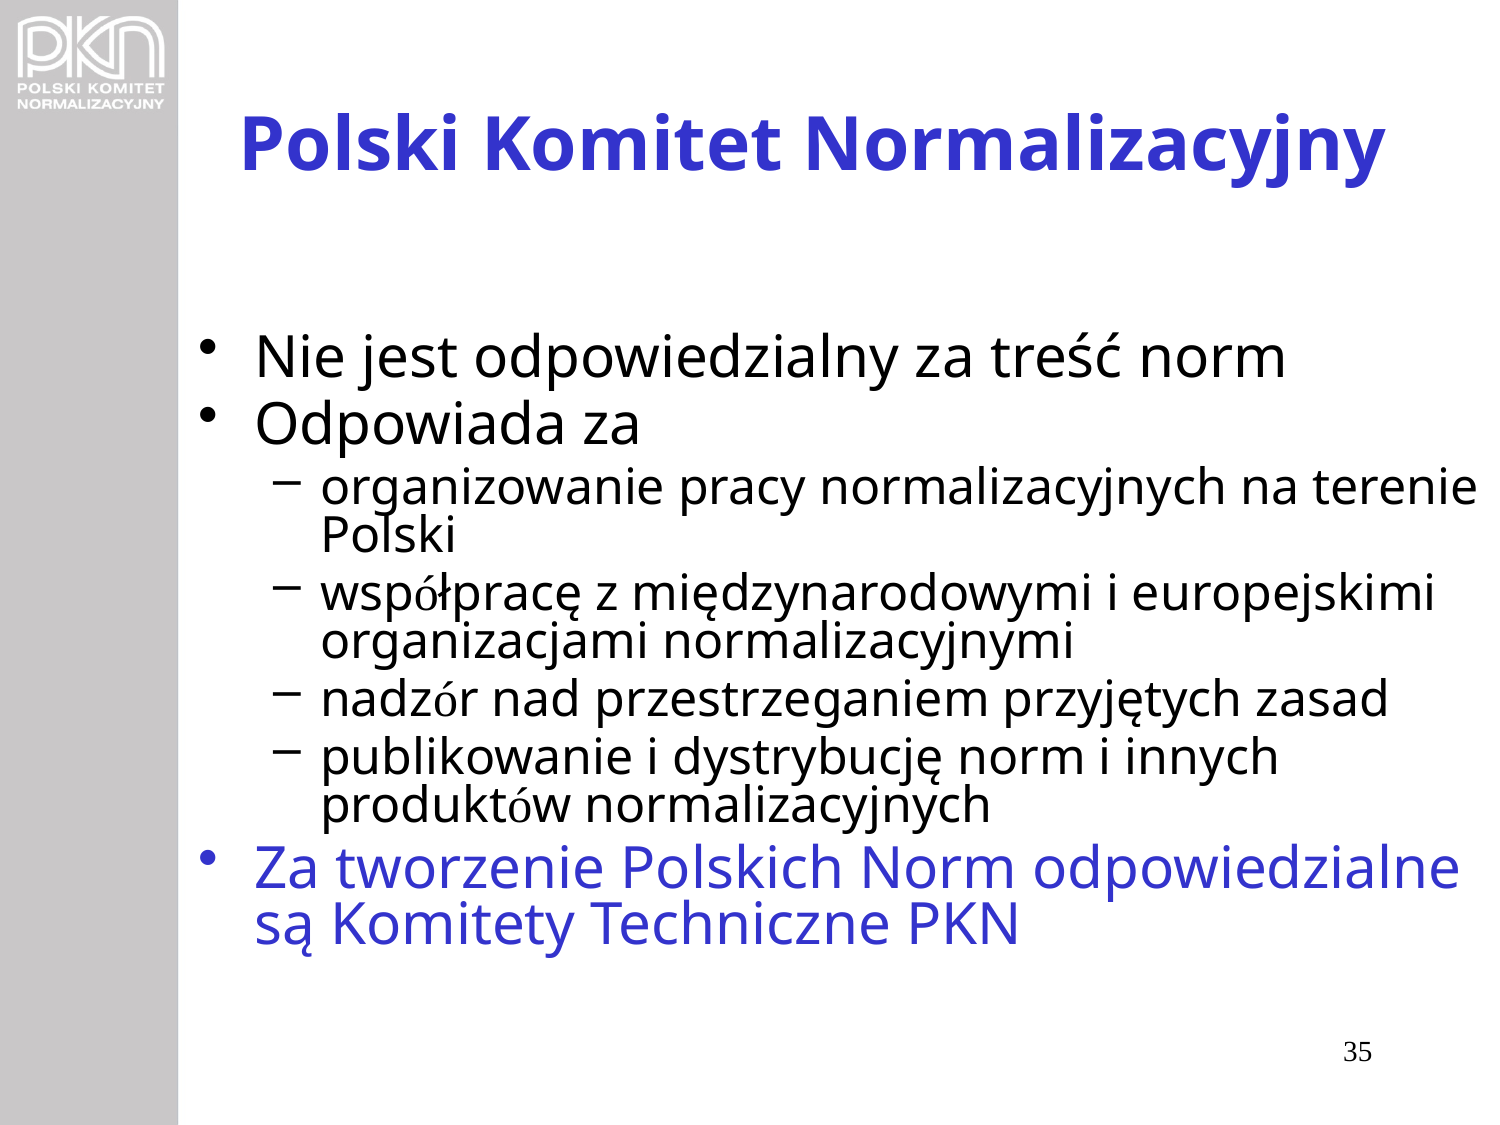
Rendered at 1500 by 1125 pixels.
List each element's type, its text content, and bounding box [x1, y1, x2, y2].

text_box 35 [1074, 1024, 1388, 1100]
list Nie jest odpowiedzialny za treść norm Odpowiada za organizowanie pracy normalizacyjnych na terenie Polski współpracę z międzynarodowymi i europejskimi organizacjami normalizacyjnymi nadzór nad przestrzeganiem przyjętych zasad publikowanie i dystrybucję norm i innych produktów normalizacyjnych Za tworzenie Polskich Norm odpowiedzialne są Komitety Techniczne PKN [182, 324, 1500, 1095]
title Polski Komitet Normalizacyjny [175, 46, 1452, 235]
picture [0, 0, 1500, 1125]
